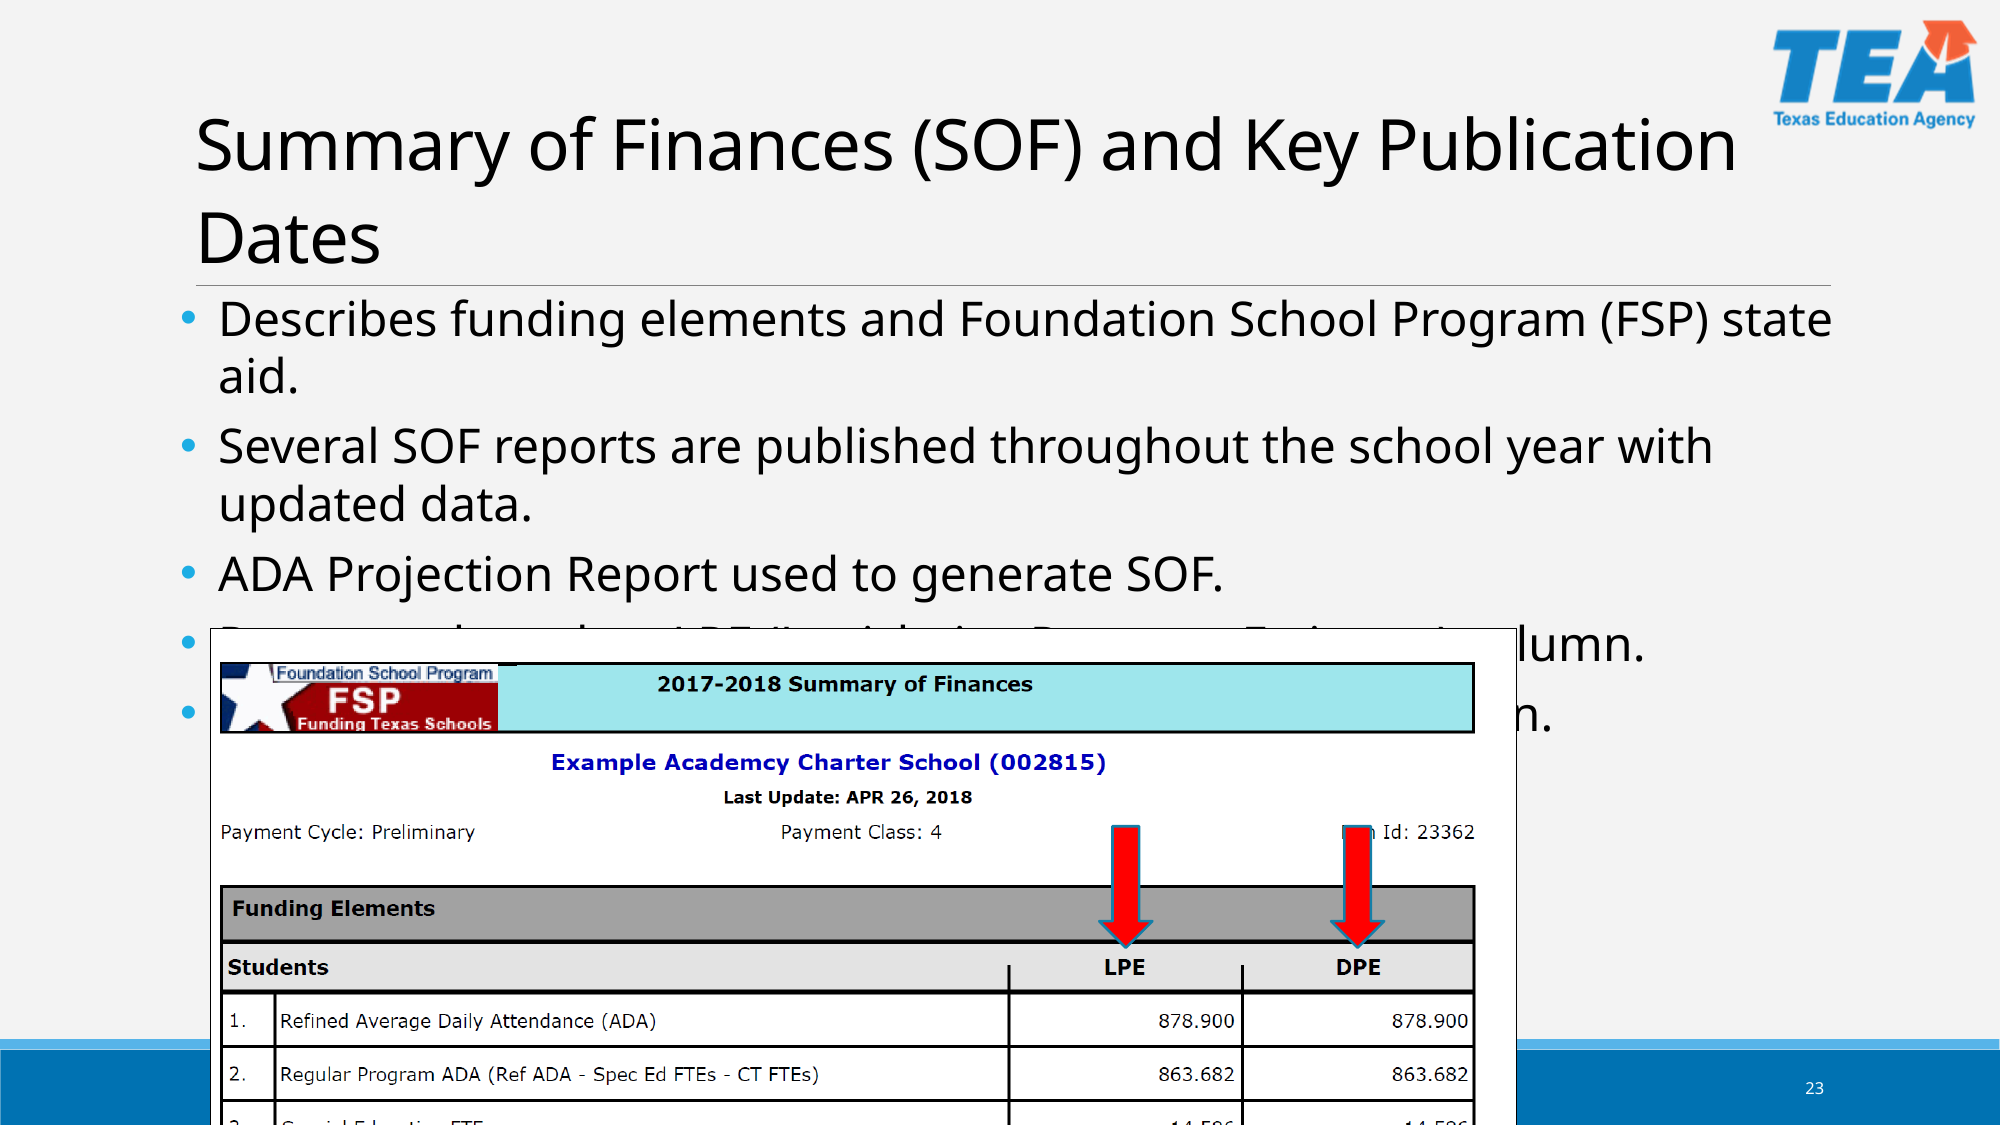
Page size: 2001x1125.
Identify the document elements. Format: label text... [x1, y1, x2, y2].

picture [209, 628, 1518, 1125]
title Summary of Finances (SOF) and Key Publication Dates [180, 47, 1830, 280]
picture [1757, 13, 2000, 137]
list Describes funding elements and Foundation School Program (FSP) state aid. Several SOF reports are published throughout the school year with updated data. ADA Projection Report used to generate SOF. Payments based on LPE (Legislative Payment Estimate) column. Earnings based on DPE (District Planning Estimate) column. [180, 280, 1857, 1004]
slide_number 23 [1624, 1059, 1840, 1120]
